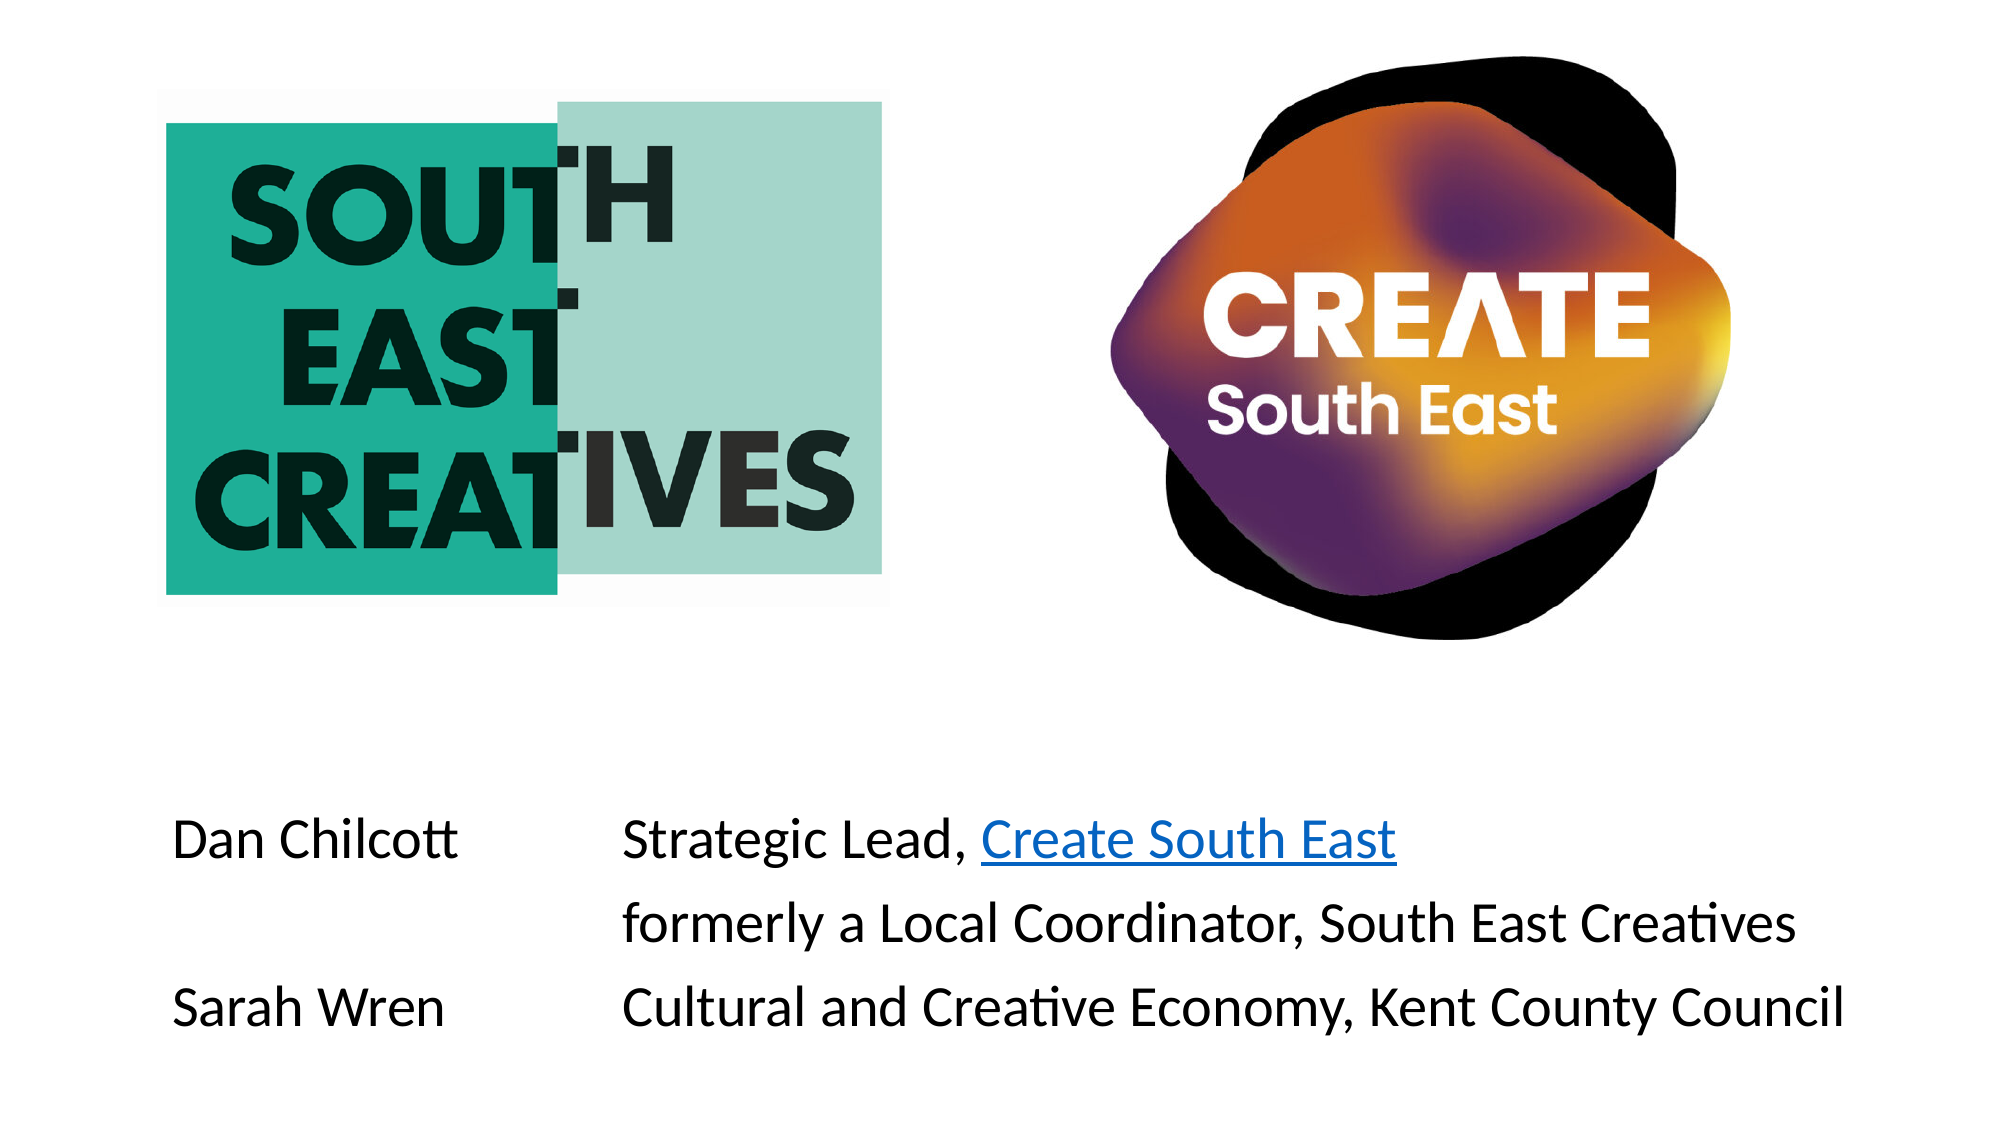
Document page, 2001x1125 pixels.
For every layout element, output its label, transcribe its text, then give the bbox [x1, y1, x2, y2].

list Dan Chilcott Strategic Lead, Create South East formerly a Local Coordinator, South East Creatives Sarah Wren Cultural and Creative Economy, Kent County Council [157, 800, 1883, 1053]
picture [1110, 56, 1731, 640]
picture [156, 89, 890, 607]
